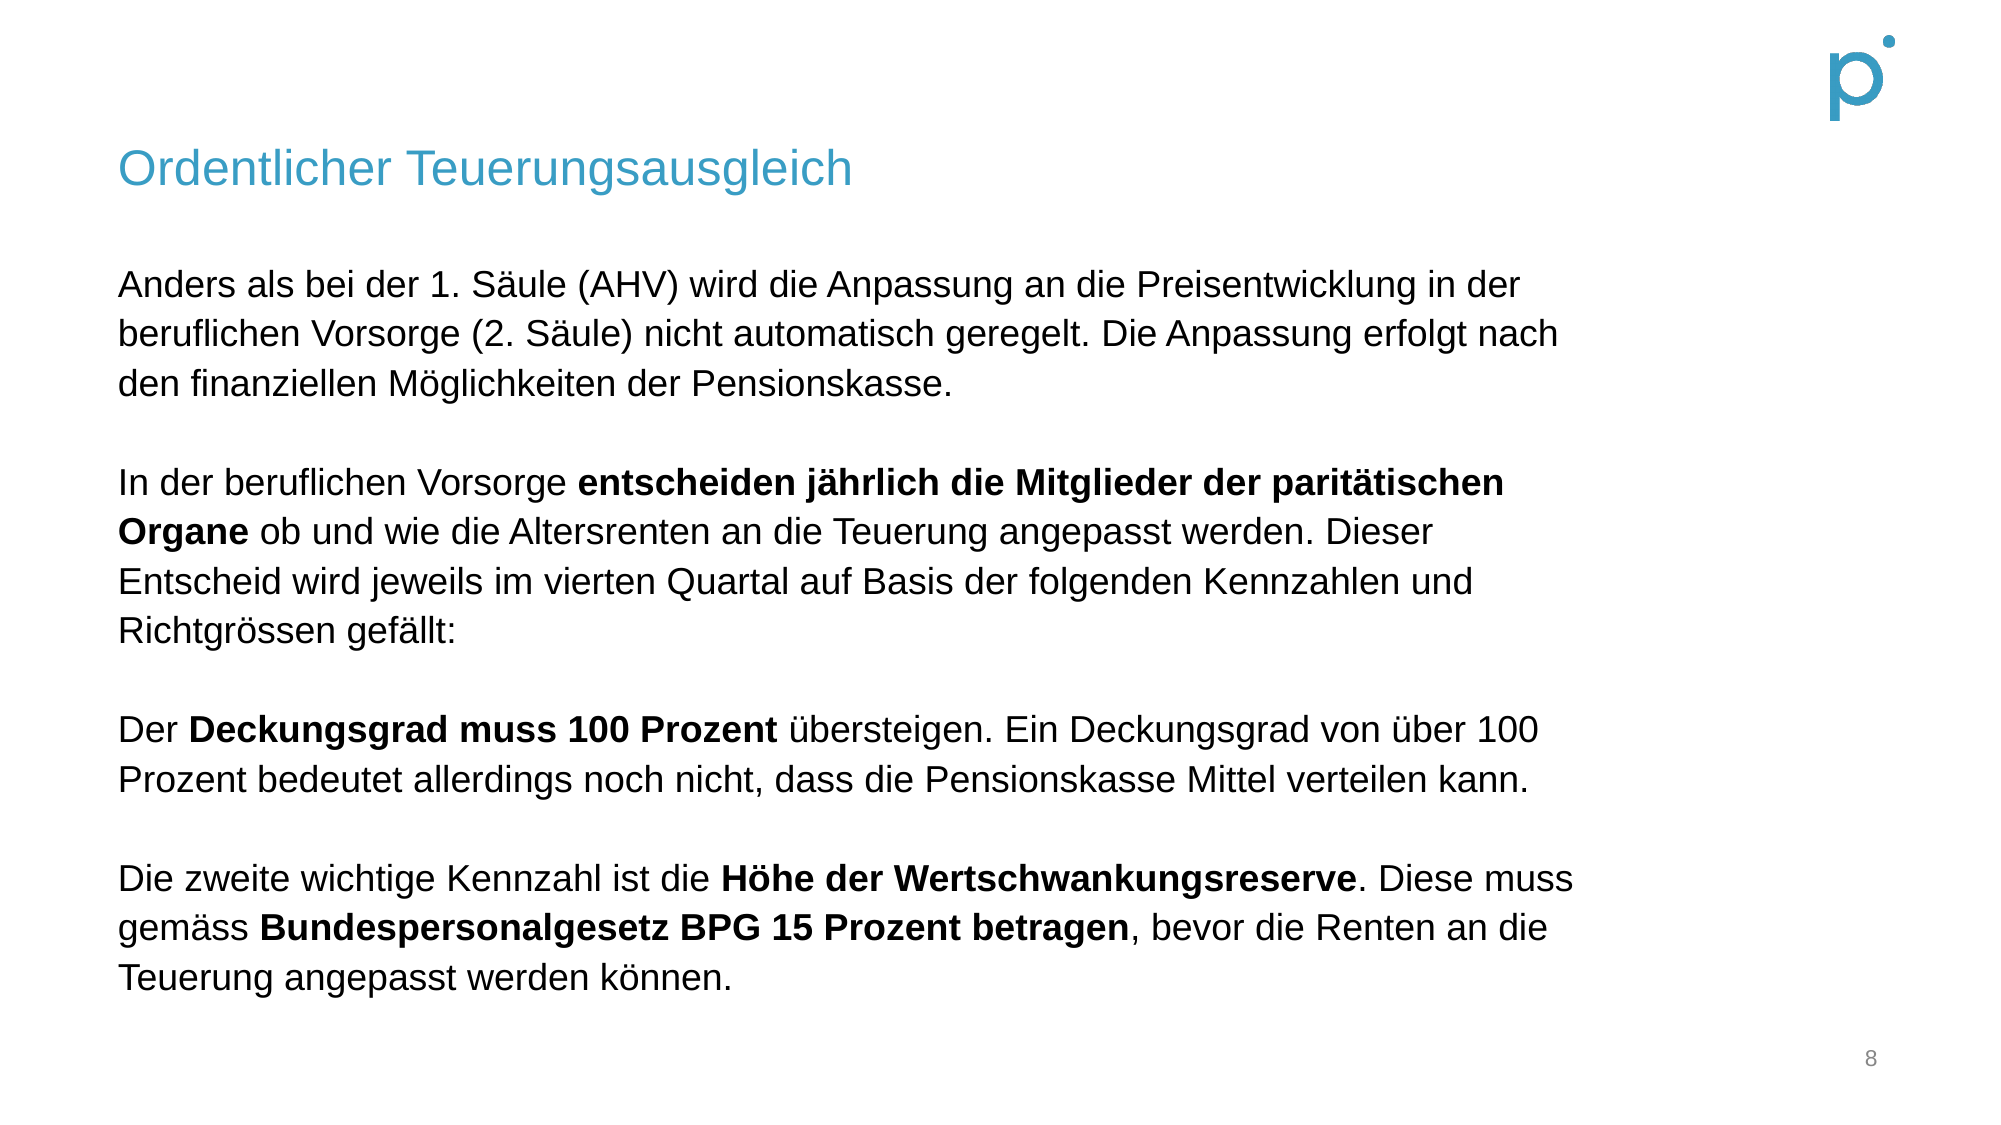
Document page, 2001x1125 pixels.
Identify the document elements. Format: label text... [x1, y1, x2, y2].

slide_number 8 [1672, 1043, 1878, 1072]
list Anders als bei der 1. Säule (AHV) wird die Anpassung an die Preisentwicklung in der beruflichen Vorsorge (2. Säule) nicht automatisch geregelt. Die Anpassung erfolgt nach den finanziellen Möglichkeiten der Pensionskasse. In der beruflichen Vorsorge entscheiden jährlich die Mitglieder der paritätischen Organe ob und wie die Altersrenten an die Teuerung angepasst werden. Dieser Entscheid wird jeweils im vierten Quartal auf Basis der folgenden Kennzahlen und Richtgrössen gefällt: Der Deckungsgrad muss 100 Prozent übersteigen. Ein Deckungsgrad von über 100 Prozent bedeutet allerdings noch nicht, dass die Pensionskasse Mittel verteilen kann. Die zweite wichtige Kennzahl ist die Höhe der Wertschwankungsreserve. Diese muss gemäss Bundespersonalgesetz BPG 15 Prozent betragen, bevor die Renten an die Teuerung angepasst werden können. [117, 255, 1579, 1012]
picture [1830, 35, 1895, 121]
title Ordentlicher Teuerungsausgleich [117, 130, 1579, 197]
